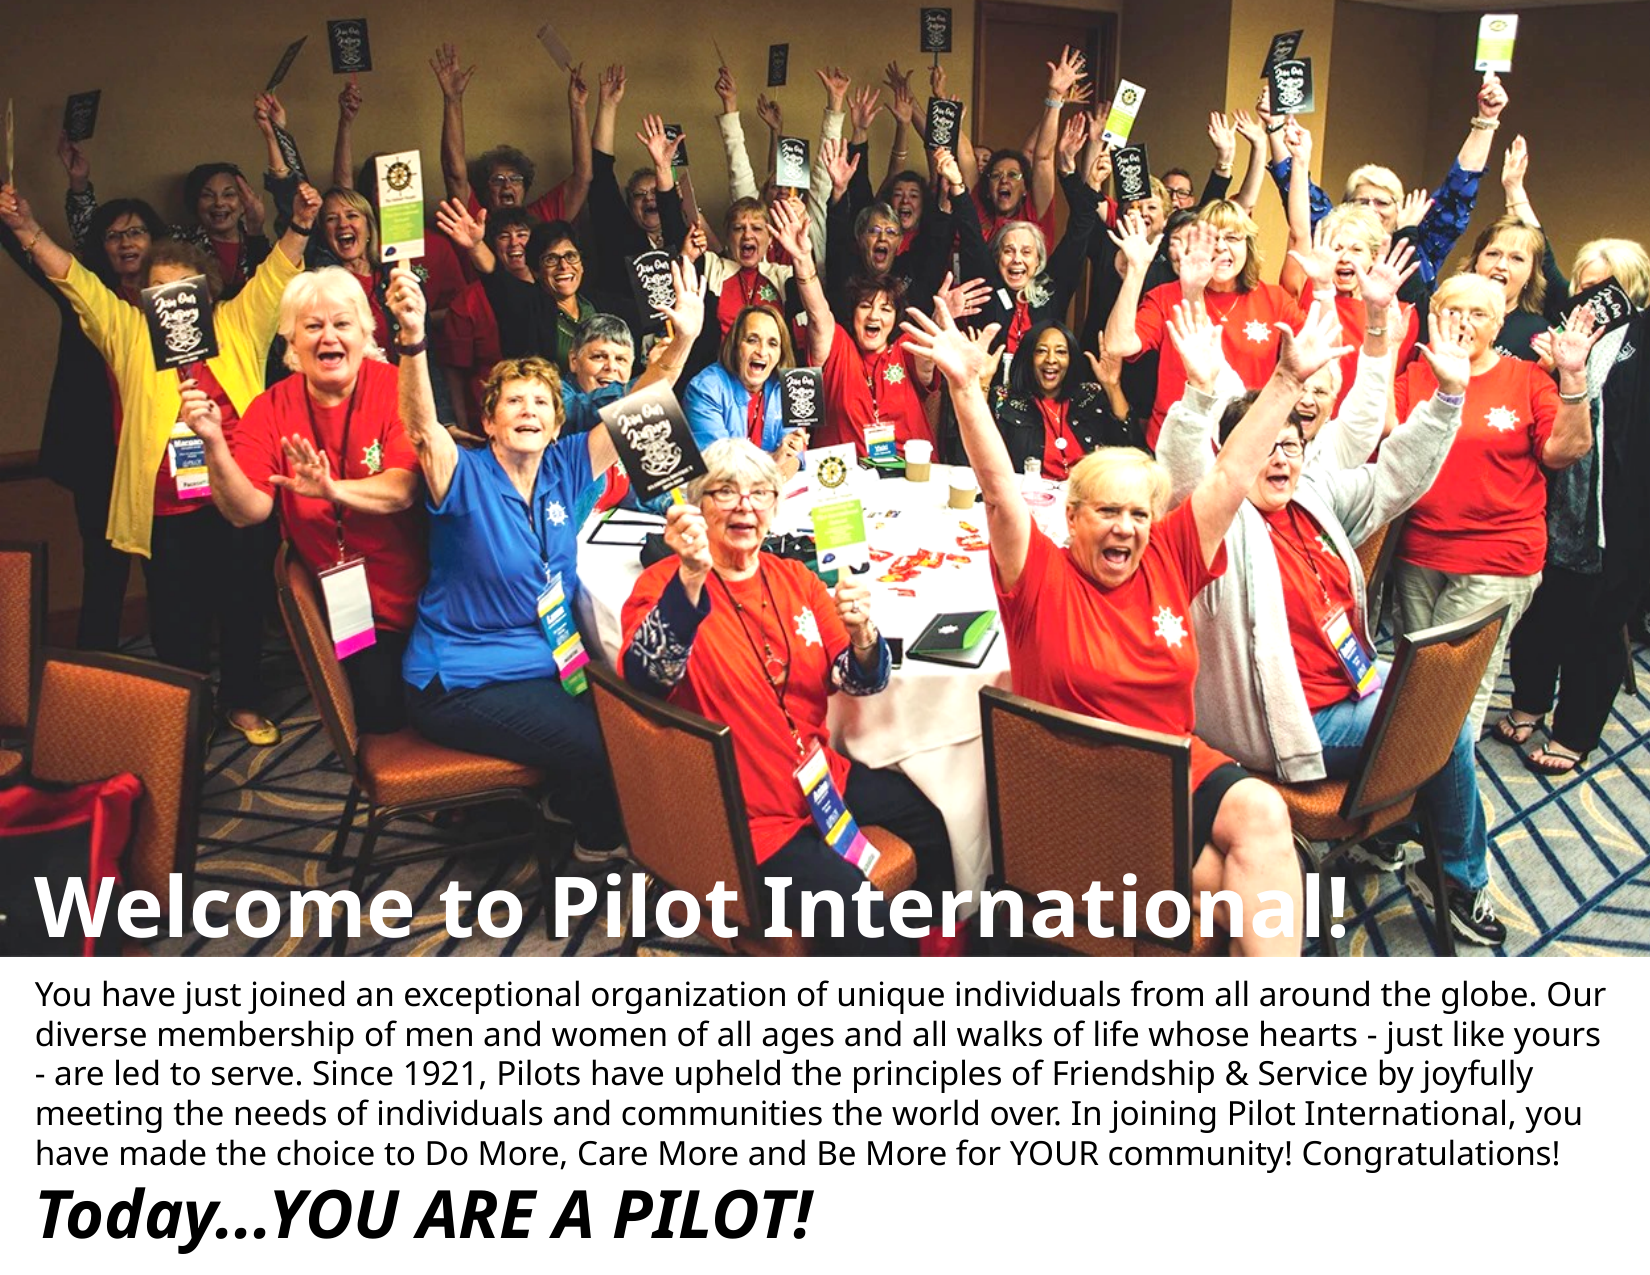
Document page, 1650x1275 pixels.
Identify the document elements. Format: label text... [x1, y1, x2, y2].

picture [0, 0, 1650, 957]
text_box Welcome to Pilot International! You have just joined an exceptional organization of unique individuals from all around the globe. Our diverse membership of men and women of all ages and all walks of life whose hearts - just like yours - are led to serve. Since 1921, Pilots have upheld the principles of Friendship & Service by joyfully meeting the needs of individuals and communities the world over. In joining Pilot International, you have made the choice to Do More, Care More and Be More for YOUR community! Congratulations! Today...YOU ARE A PILOT! [20, 957, 1630, 1275]
